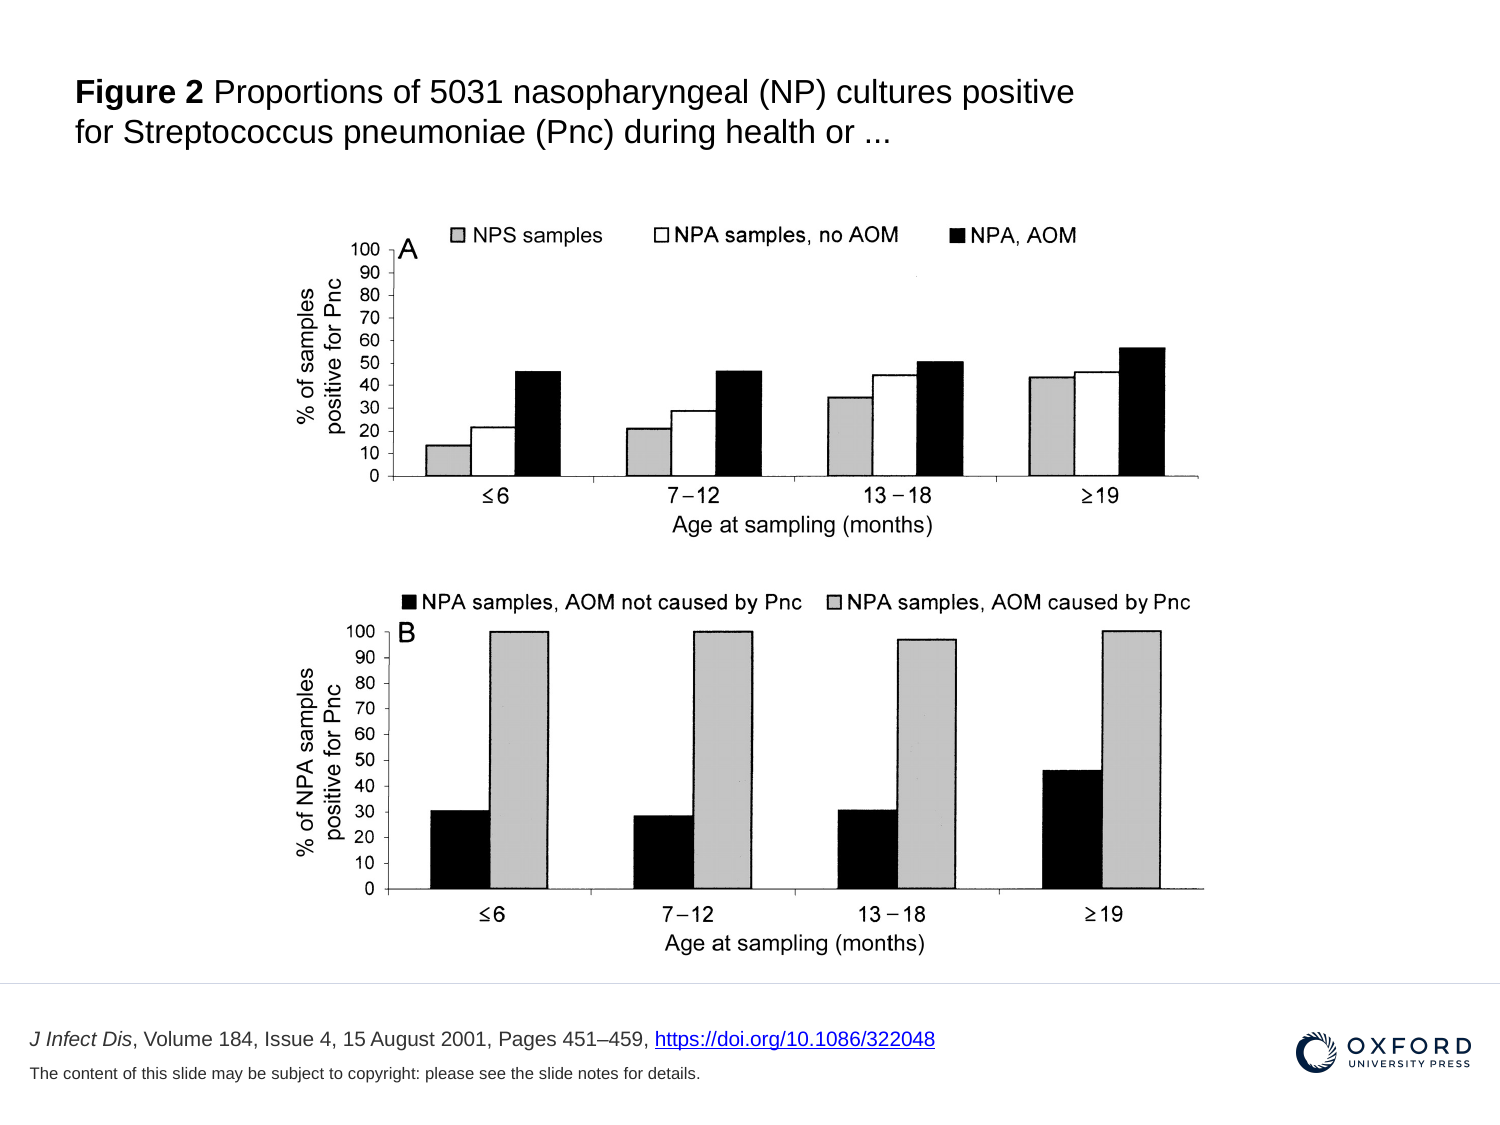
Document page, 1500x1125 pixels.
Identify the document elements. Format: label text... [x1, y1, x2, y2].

footer J Infect Dis, Volume 184, Issue 4, 15 August 2001, Pages 451–459, https://doi.org/10.1086/322048 The content of this slide may be subject to copyright: please see the slide notes for details. [0, 983, 1260, 1125]
picture [293, 224, 1206, 957]
title Figure 2 Proportions of 5031 nasopharyngeal (NP) cultures positive for Streptococcus pneumoniae (Pnc) during health or ... [75, 69, 1078, 171]
picture [1296, 1032, 1471, 1073]
